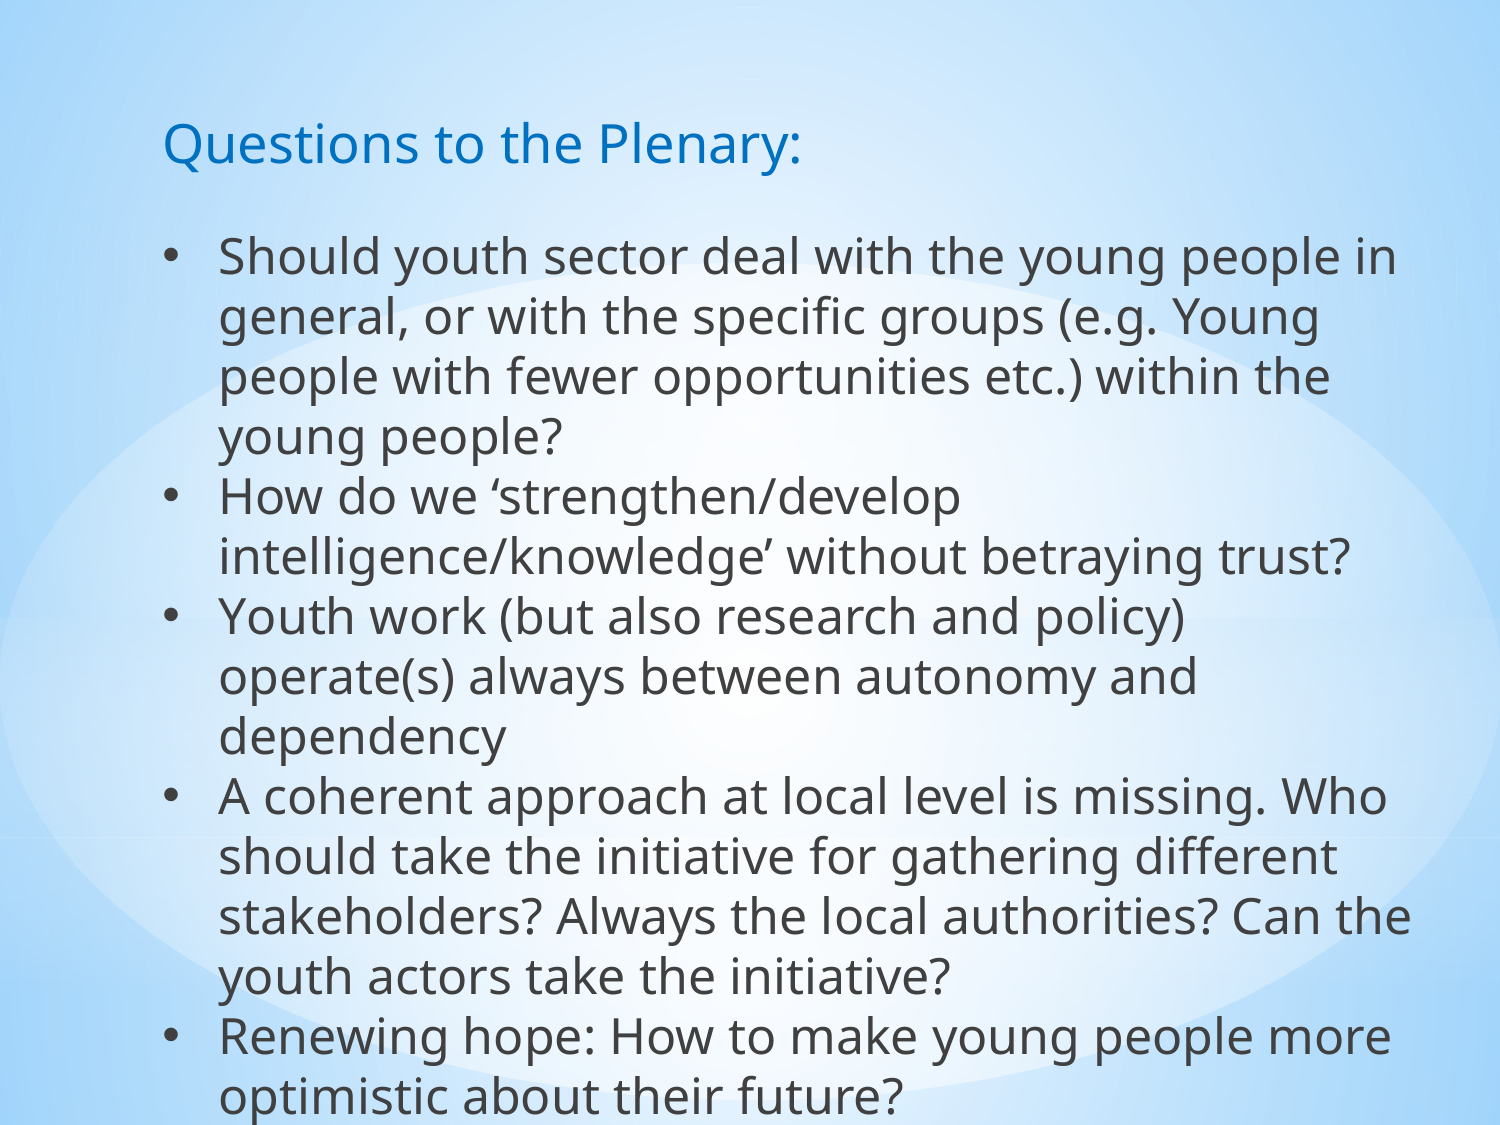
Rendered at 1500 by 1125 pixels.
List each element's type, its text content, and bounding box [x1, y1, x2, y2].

text_box Questions to the Plenary: Should youth sector deal with the young people in general, or with the specific groups (e.g. Young people with fewer opportunities etc.) within the young people? How do we ‘strengthen/develop intelligence/knowledge’ without betraying trust? Youth work (but also research and policy) operate(s) always between autonomy and dependency A coherent approach at local level is missing. Who should take the initiative for gathering different stakeholders? Always the local authorities? Can the youth actors take the initiative? Renewing hope: How to make young people more optimistic about their future? [147, 101, 1447, 1125]
